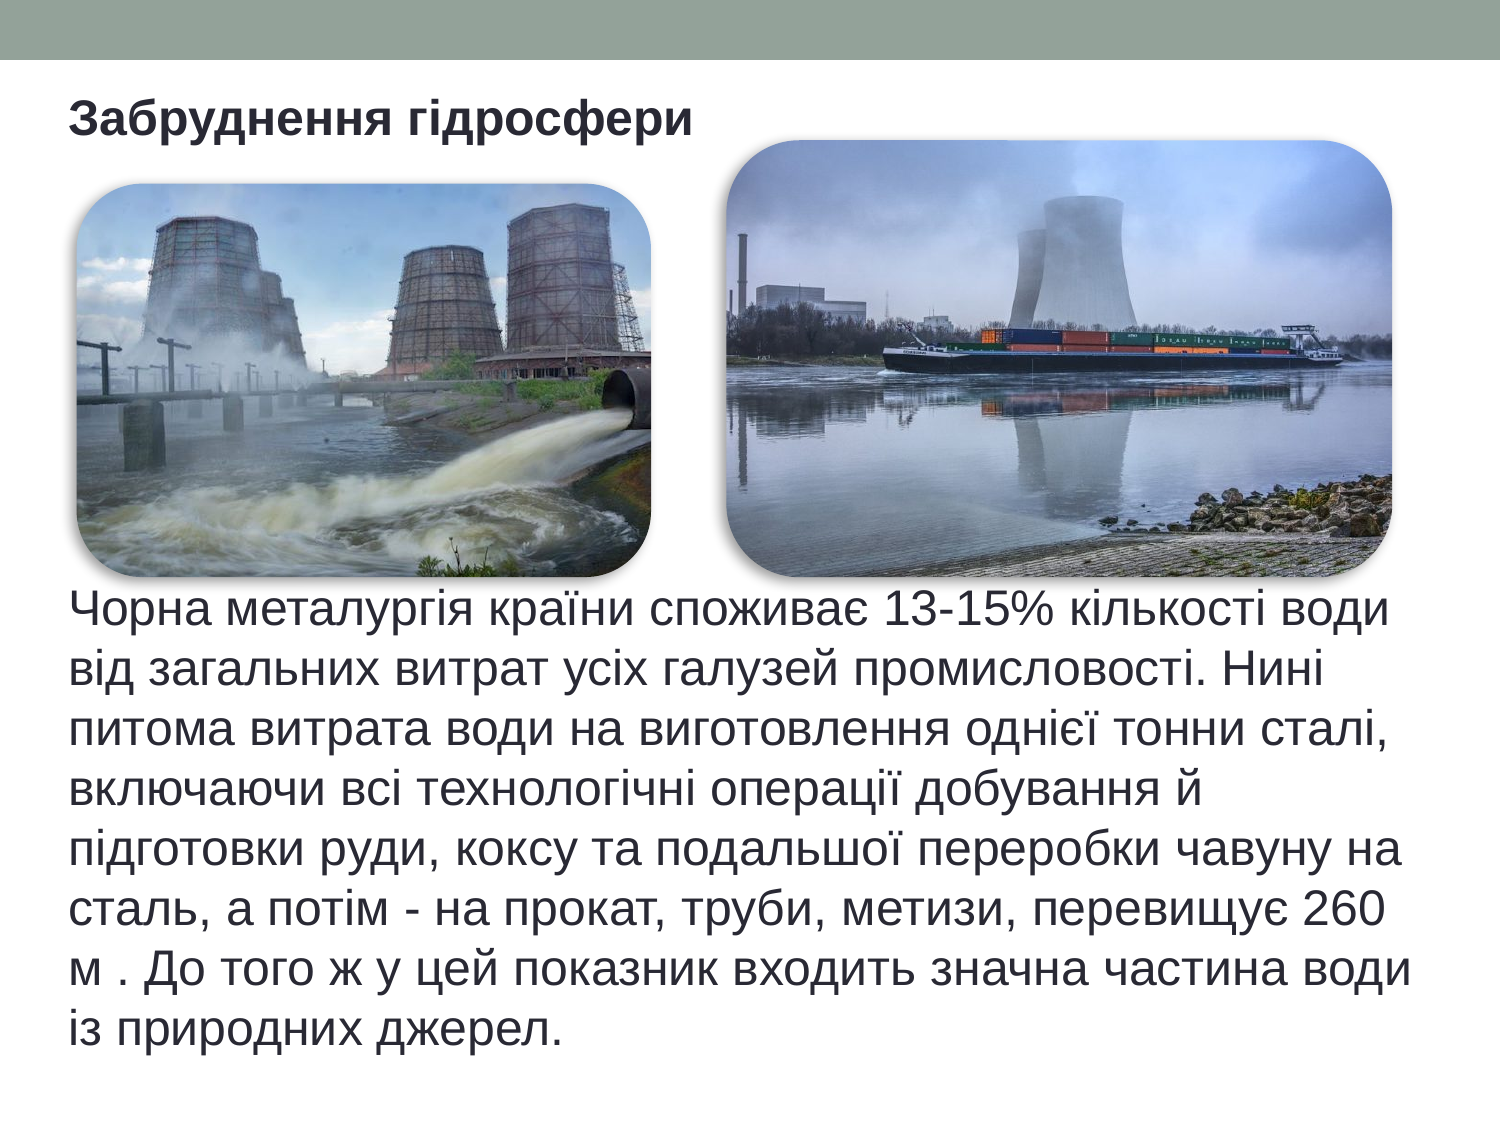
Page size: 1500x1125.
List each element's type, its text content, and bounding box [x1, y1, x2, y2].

picture [76, 183, 652, 578]
list Забруднення гідросфери Чорна металургія країни споживає 13-15% кількості води від загальних витрат усіх галузей промисловості. Нині питома витрата води на виготовлення однієї тонни сталі, включаючи всі технологічні операції добування й підготовки руди, коксу та подальшої переробки чавуну на сталь, а потім - на прокат, труби, метизи, перевищує 260 м . До того ж у цей показник входить значна частина води із природних джерел. [53, 78, 1447, 1094]
picture [726, 139, 1393, 578]
